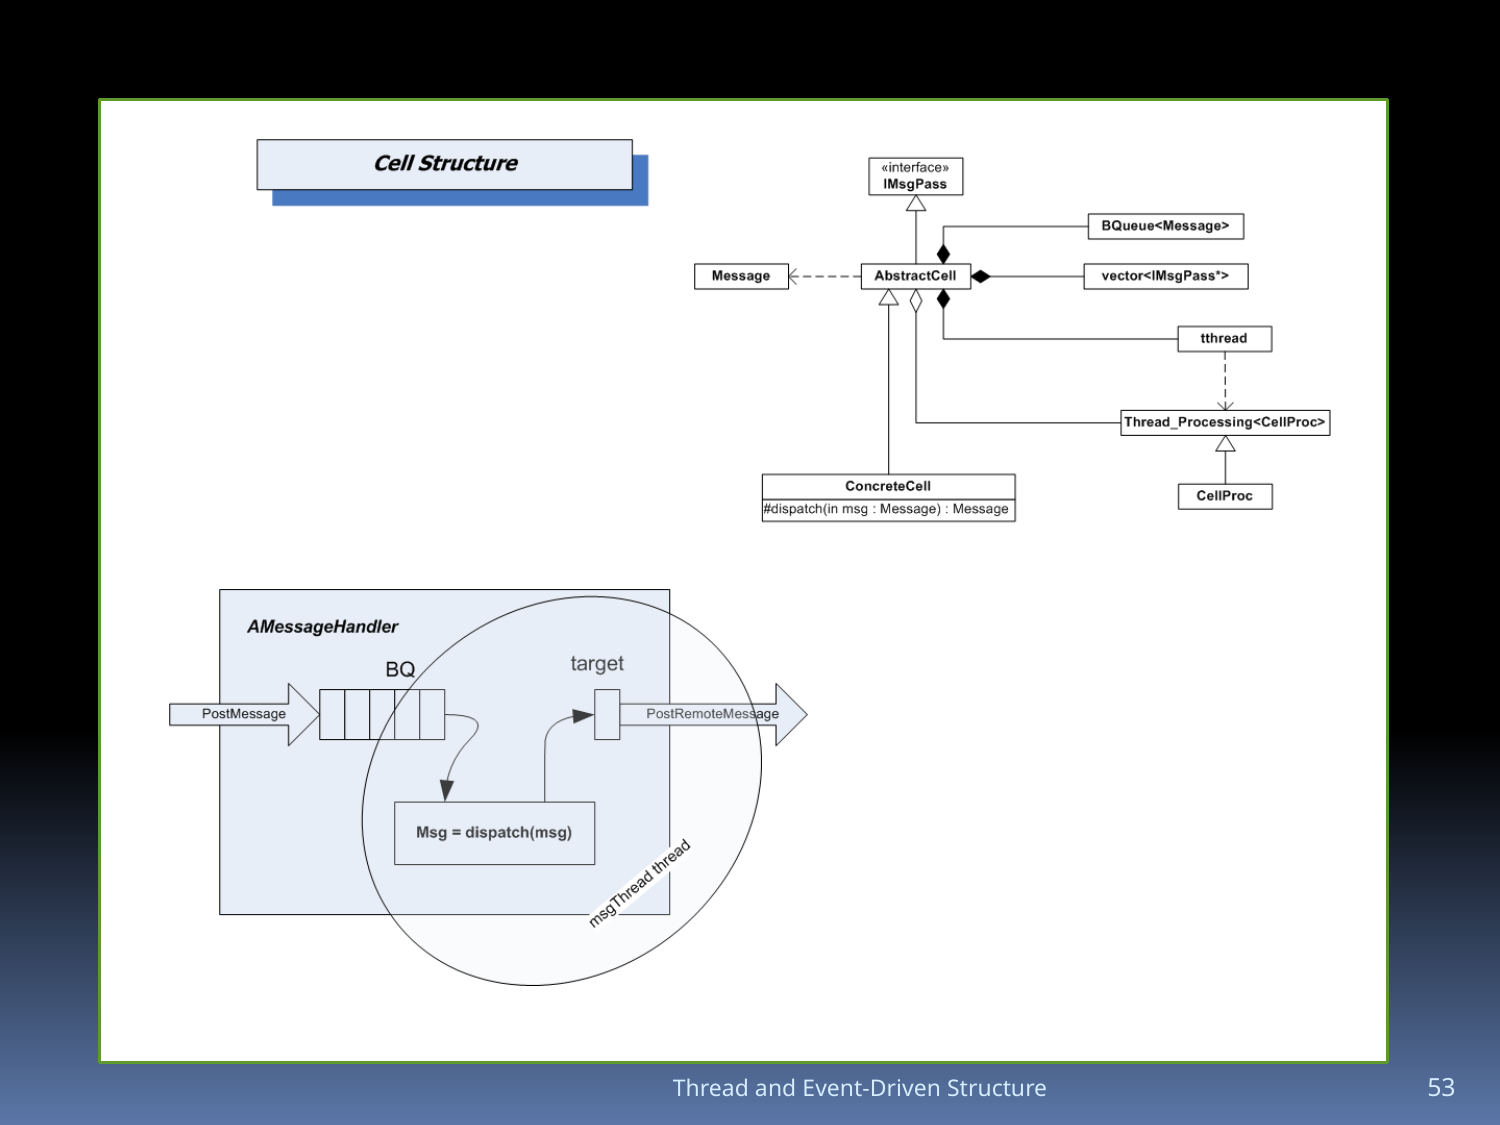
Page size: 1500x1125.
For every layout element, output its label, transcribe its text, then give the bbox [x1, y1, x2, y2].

text_box [98, 98, 1389, 1064]
footer Thread and Event-Driven Structure [150, 1052, 1063, 1113]
picture [168, 138, 1332, 987]
slide_number 53 [1412, 1052, 1488, 1113]
